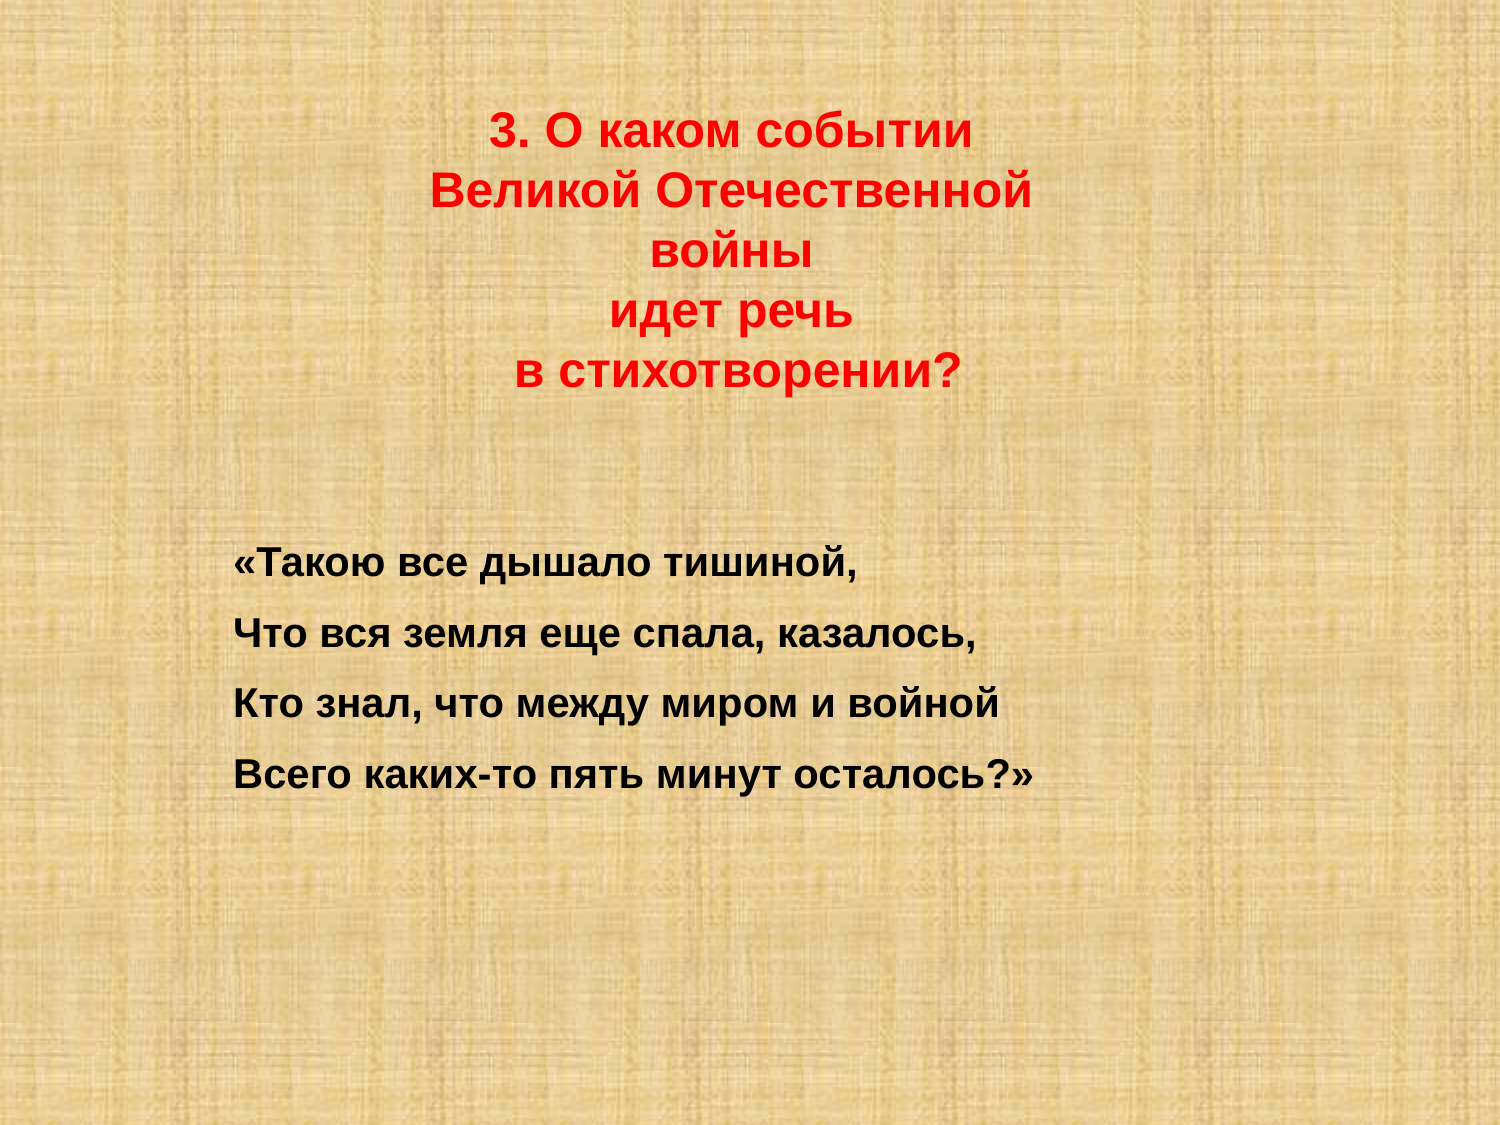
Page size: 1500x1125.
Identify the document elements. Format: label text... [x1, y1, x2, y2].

text_box «Такою все дышало тишиной, Что вся земля еще спала, казалось, Кто знал, что между миром и войной Всего каких-то пять минут осталось?» [218, 527, 1140, 805]
picture [0, 0, 1500, 1125]
text_box 3. О каком событии Великой Отечественной войны идет речь в стихотворении? [414, 89, 1063, 405]
